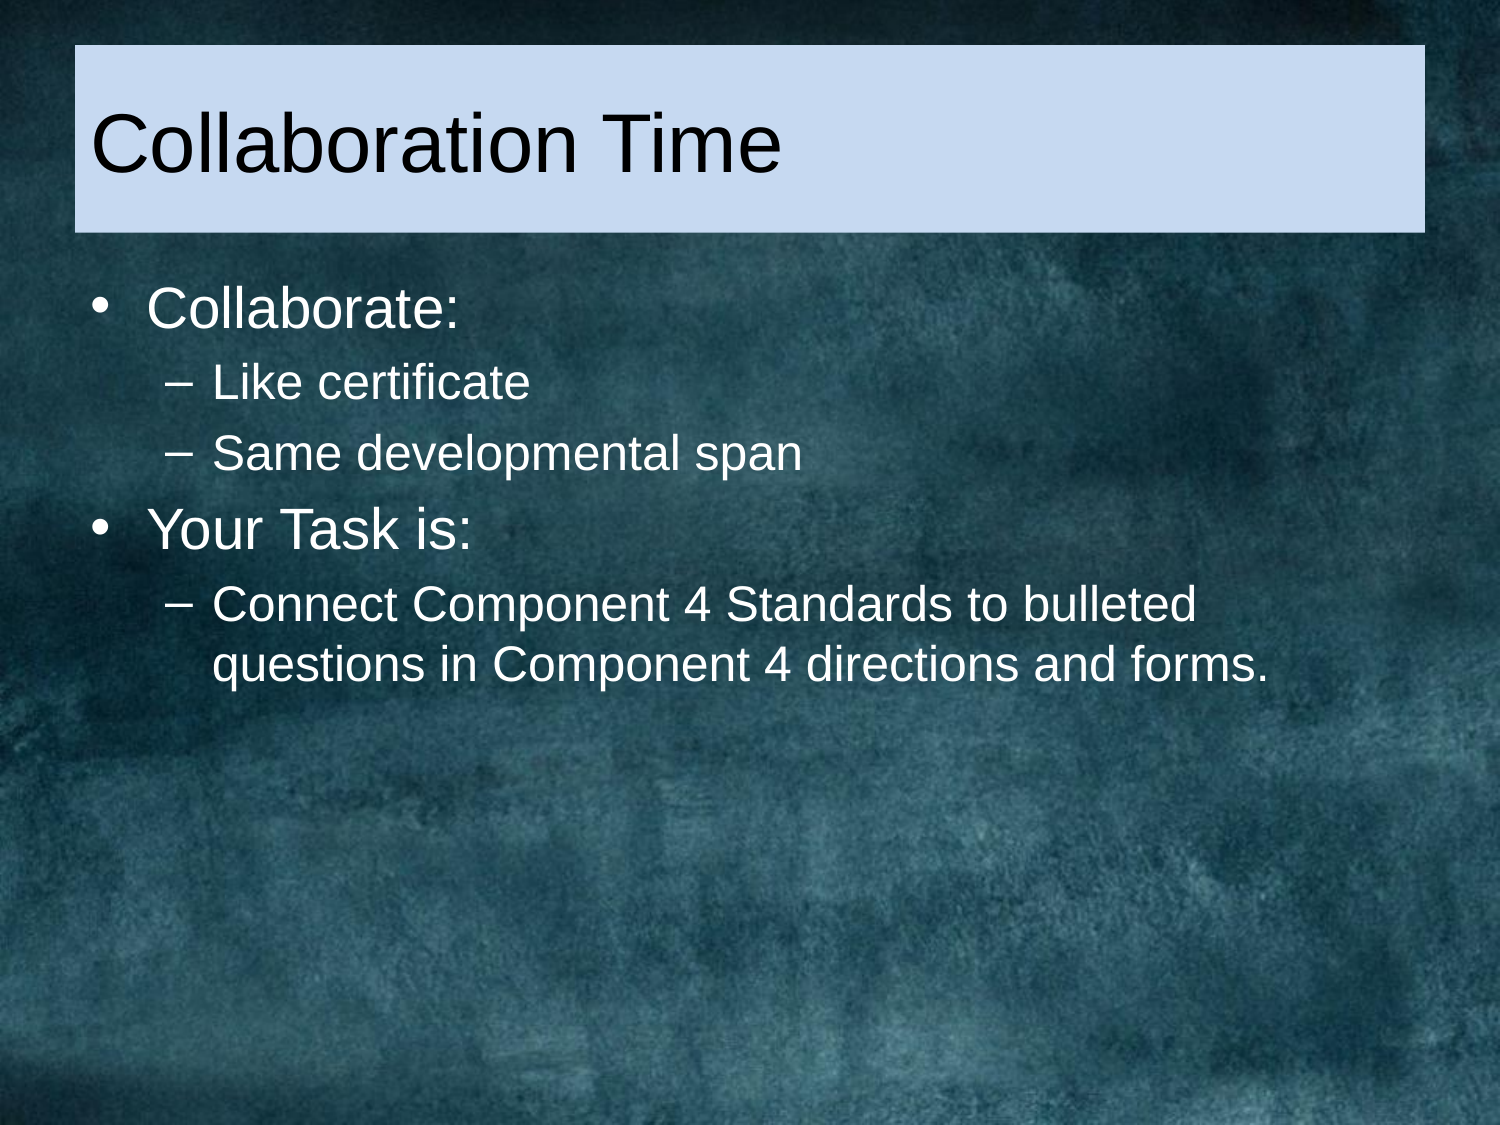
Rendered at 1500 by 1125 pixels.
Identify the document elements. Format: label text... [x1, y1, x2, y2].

picture [0, 0, 1500, 1125]
list Collaborate: Like certificate Same developmental span Your Task is: Connect Component 4 Standards to bulleted questions in Component 4 directions and forms. [75, 262, 1425, 1005]
title Collaboration Time [75, 45, 1425, 233]
